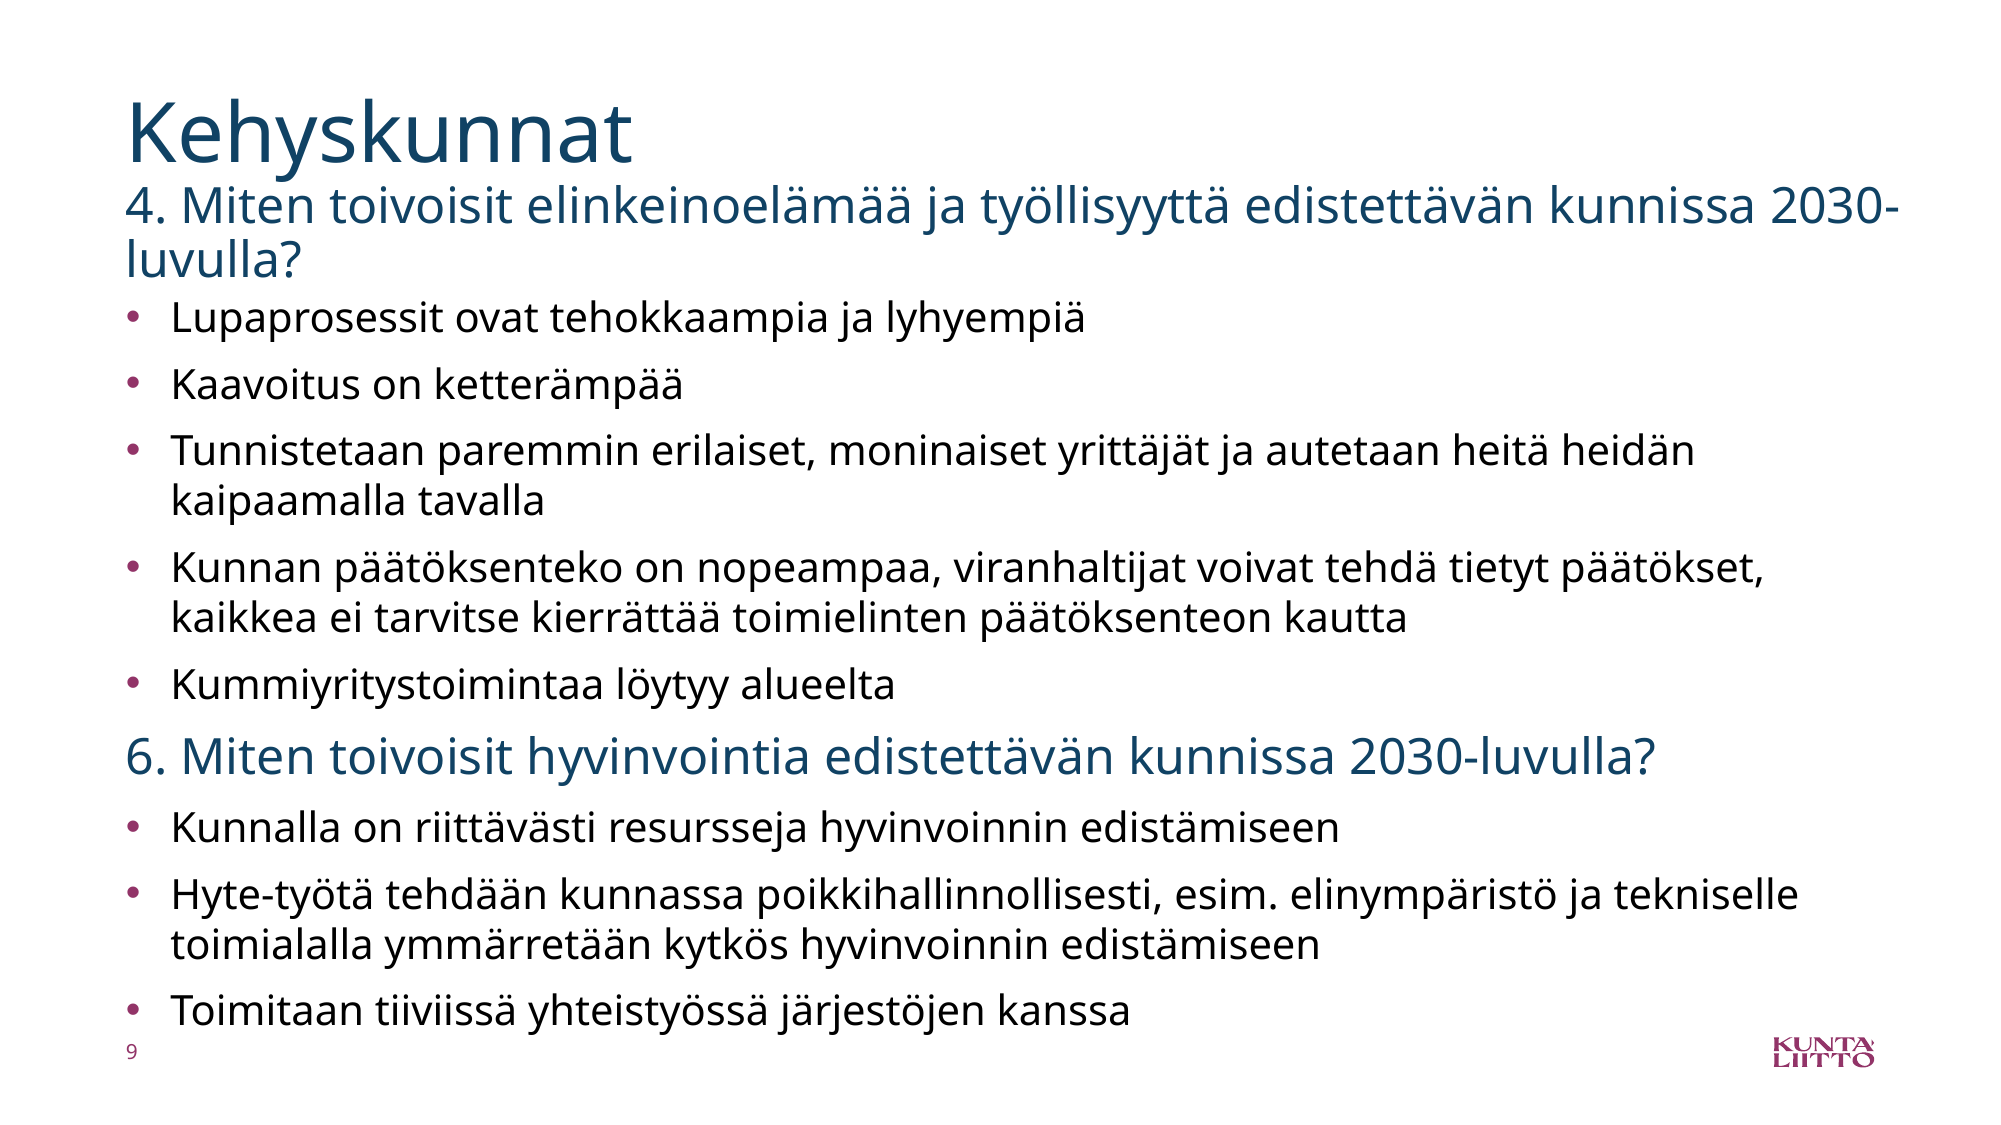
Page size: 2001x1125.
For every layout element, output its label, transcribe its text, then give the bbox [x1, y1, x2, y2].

slide_number 9 [125, 1035, 197, 1071]
list Lupaprosessit ovat tehokkaampia ja lyhyempiä Kaavoitus on ketterämpää Tunnistetaan paremmin erilaiset, moninaiset yrittäjät ja autetaan heitä heidän kaipaamalla tavalla Kunnan päätöksenteko on nopeampaa, viranhaltijat voivat tehdä tietyt päätökset, kaikkea ei tarvitse kierrättää toimielinten päätöksenteon kautta Kummiyritystoimintaa löytyy alueelta 6. Miten toivoisit hyvinvointia edistettävän kunnissa 2030-luvulla? Kunnalla on riittävästi resursseja hyvinvoinnin edistämiseen Hyte-työtä tehdään kunnassa poikkihallinnollisesti, esim. elinympäristö ja tekniselle toimialalla ymmärretään kytkös hyvinvoinnin edistämiseen Toimitaan tiiviissä yhteistyössä järjestöjen kanssa [125, 290, 1875, 917]
title Kehyskunnat 4. Miten toivoisit elinkeinoelämää ja työllisyyttä edistettävän kunnissa 2030-luvulla? [125, 90, 1911, 256]
